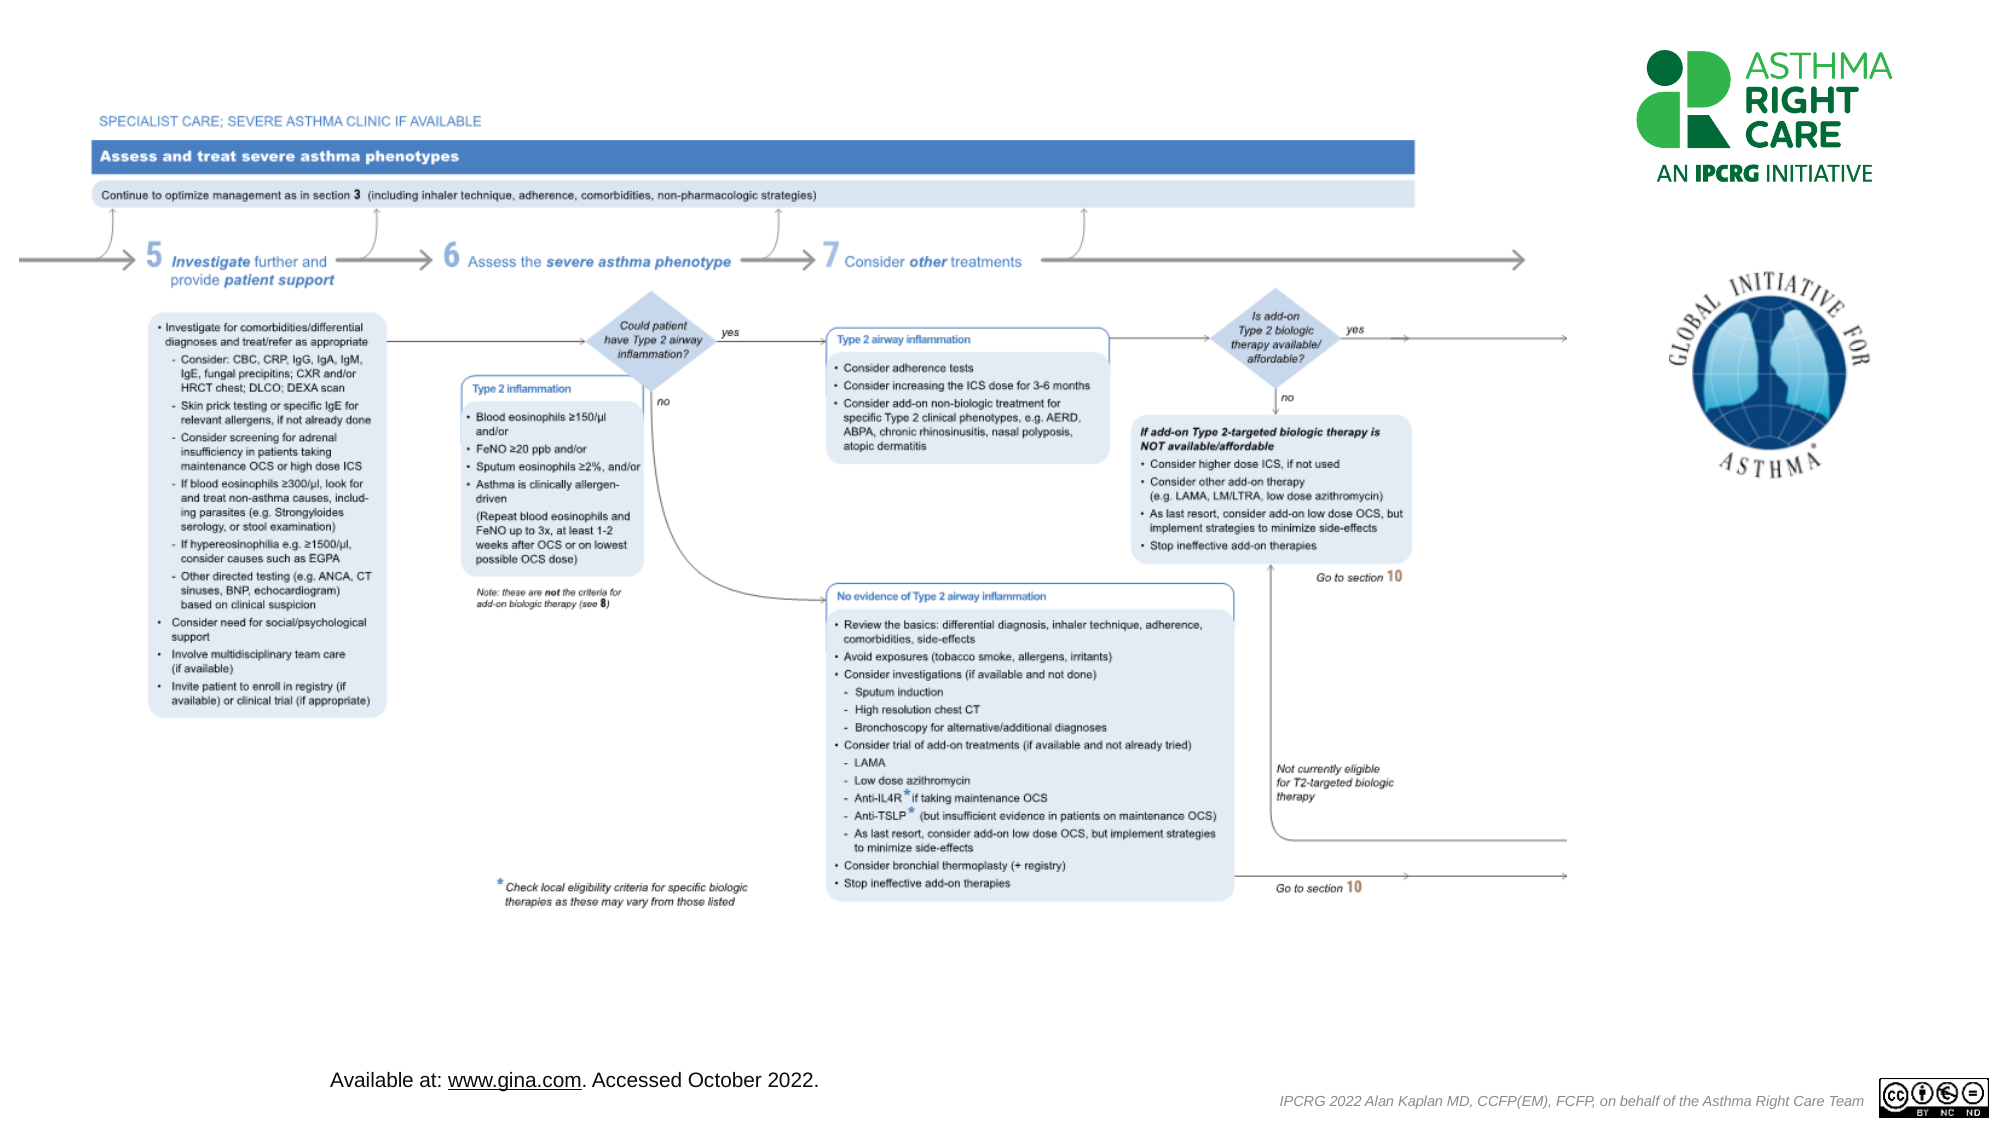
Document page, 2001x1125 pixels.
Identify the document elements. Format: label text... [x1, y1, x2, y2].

picture [1658, 257, 1886, 492]
text_box Available at: www.gina.com. Accessed October 2022. [315, 1059, 835, 1100]
picture [1879, 1078, 1989, 1118]
picture [1628, 45, 1900, 187]
picture [18, 93, 1568, 965]
